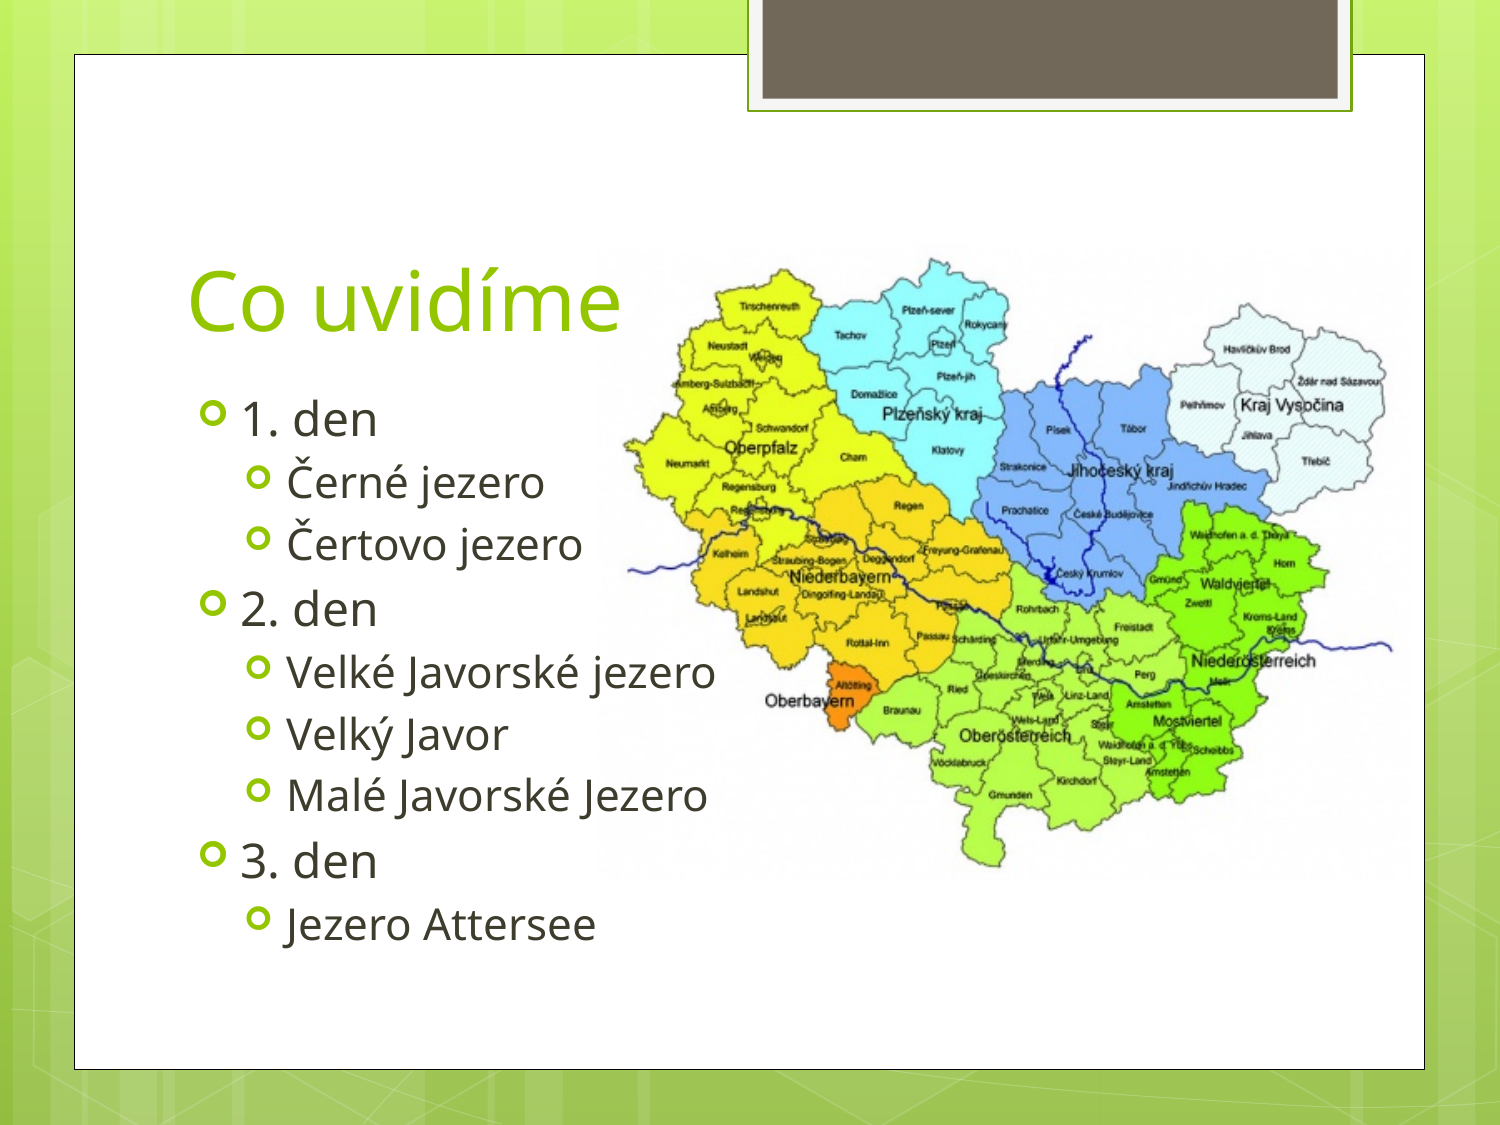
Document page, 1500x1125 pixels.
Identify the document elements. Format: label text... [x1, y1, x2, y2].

picture [596, 243, 1412, 881]
list 1. den Černé jezero Čertovo jezero 2. den Velké Javorské jezero Velký Javor Malé Javorské Jezero 3. den Jezero Attersee [171, 381, 1283, 957]
title Co uvidíme [171, 168, 1324, 357]
